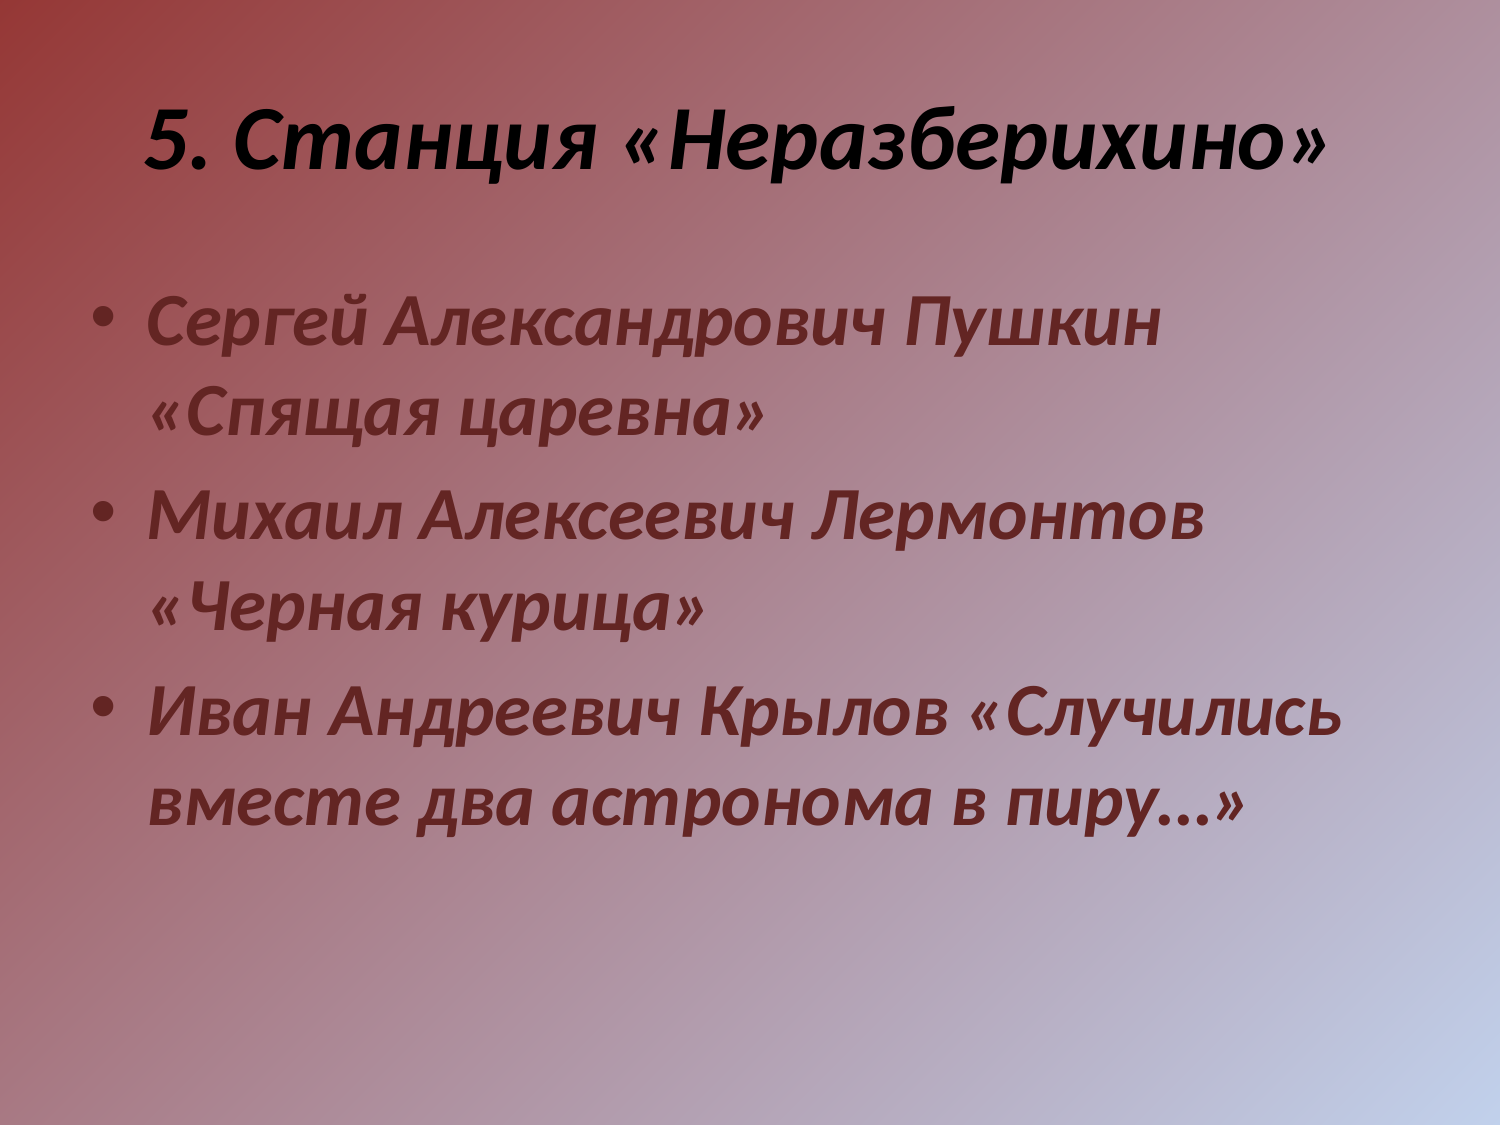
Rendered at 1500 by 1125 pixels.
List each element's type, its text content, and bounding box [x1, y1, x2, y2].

title 5. Станция «Неразберихино» [75, 45, 1425, 220]
list Сергей Александрович Пушкин «Спящая царевна» Михаил Алексеевич Лермонтов «Черная курица» Иван Андреевич Крылов «Случились вместе два астронома в пиру…» [75, 262, 1425, 1005]
